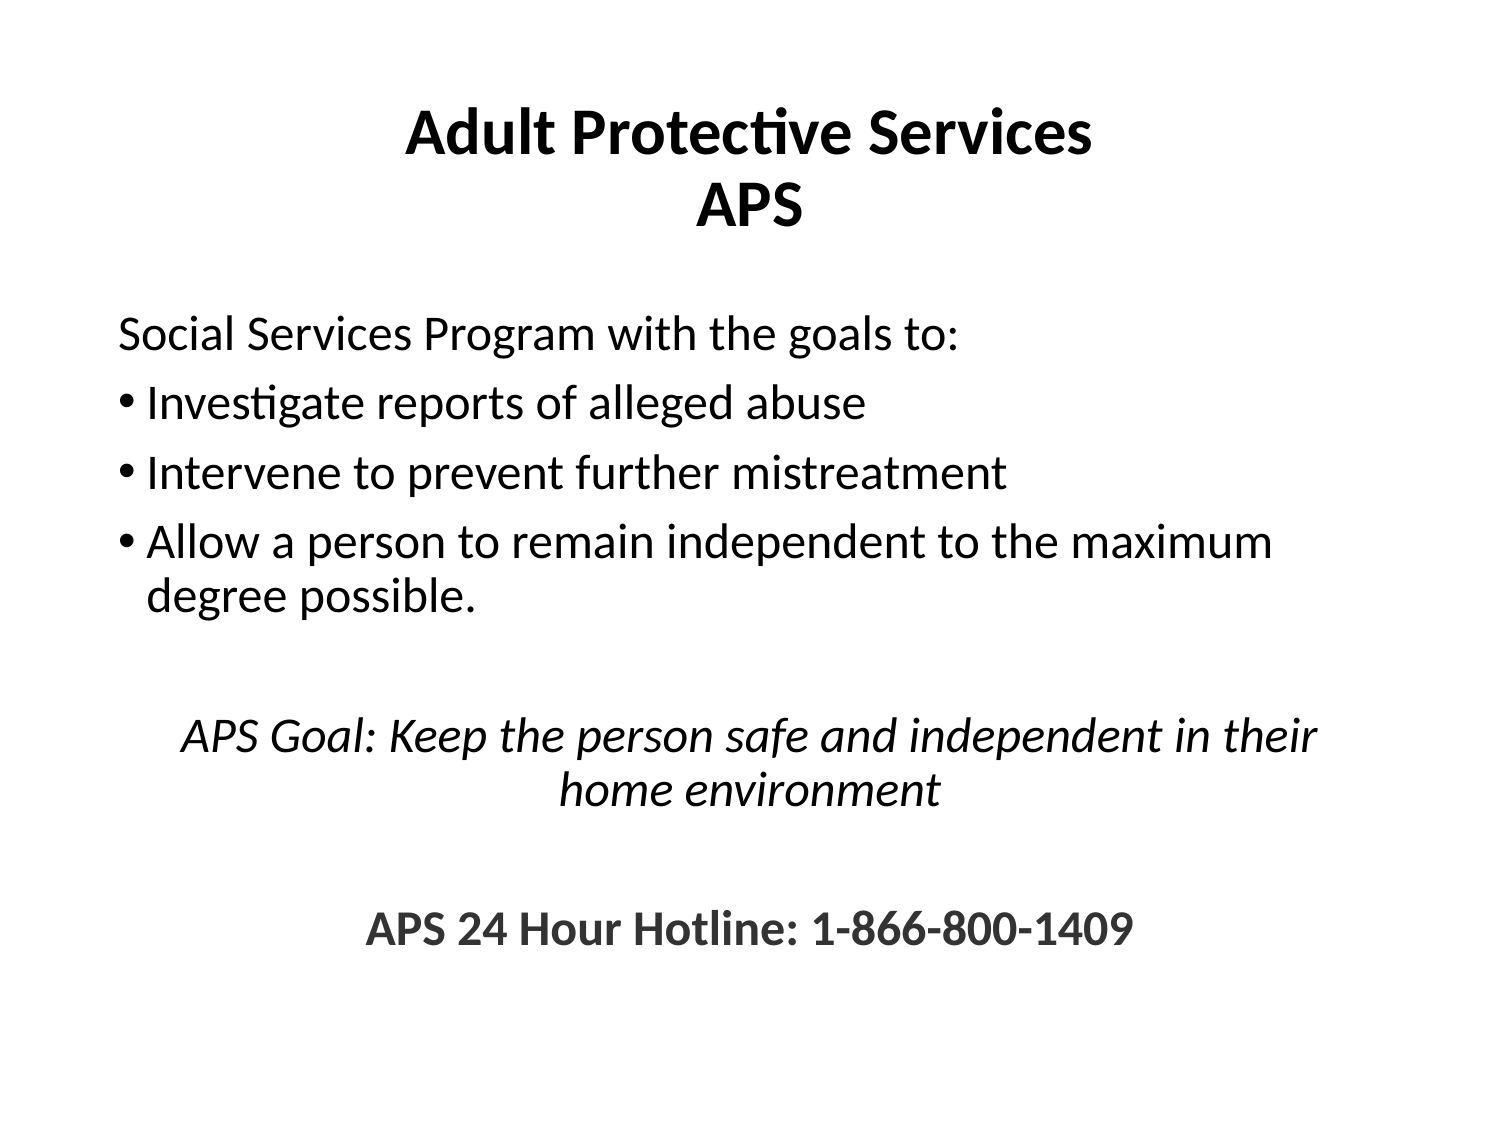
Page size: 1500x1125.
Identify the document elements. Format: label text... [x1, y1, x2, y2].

title Adult Protective Services APS [103, 59, 1397, 278]
list Social Services Program with the goals to: Investigate reports of alleged abuse Intervene to prevent further mistreatment Allow a person to remain independent to the maximum degree possible. APS Goal: Keep the person safe and independent in their home environment APS 24 Hour Hotline: 1-866-800-1409 [103, 299, 1397, 1014]
